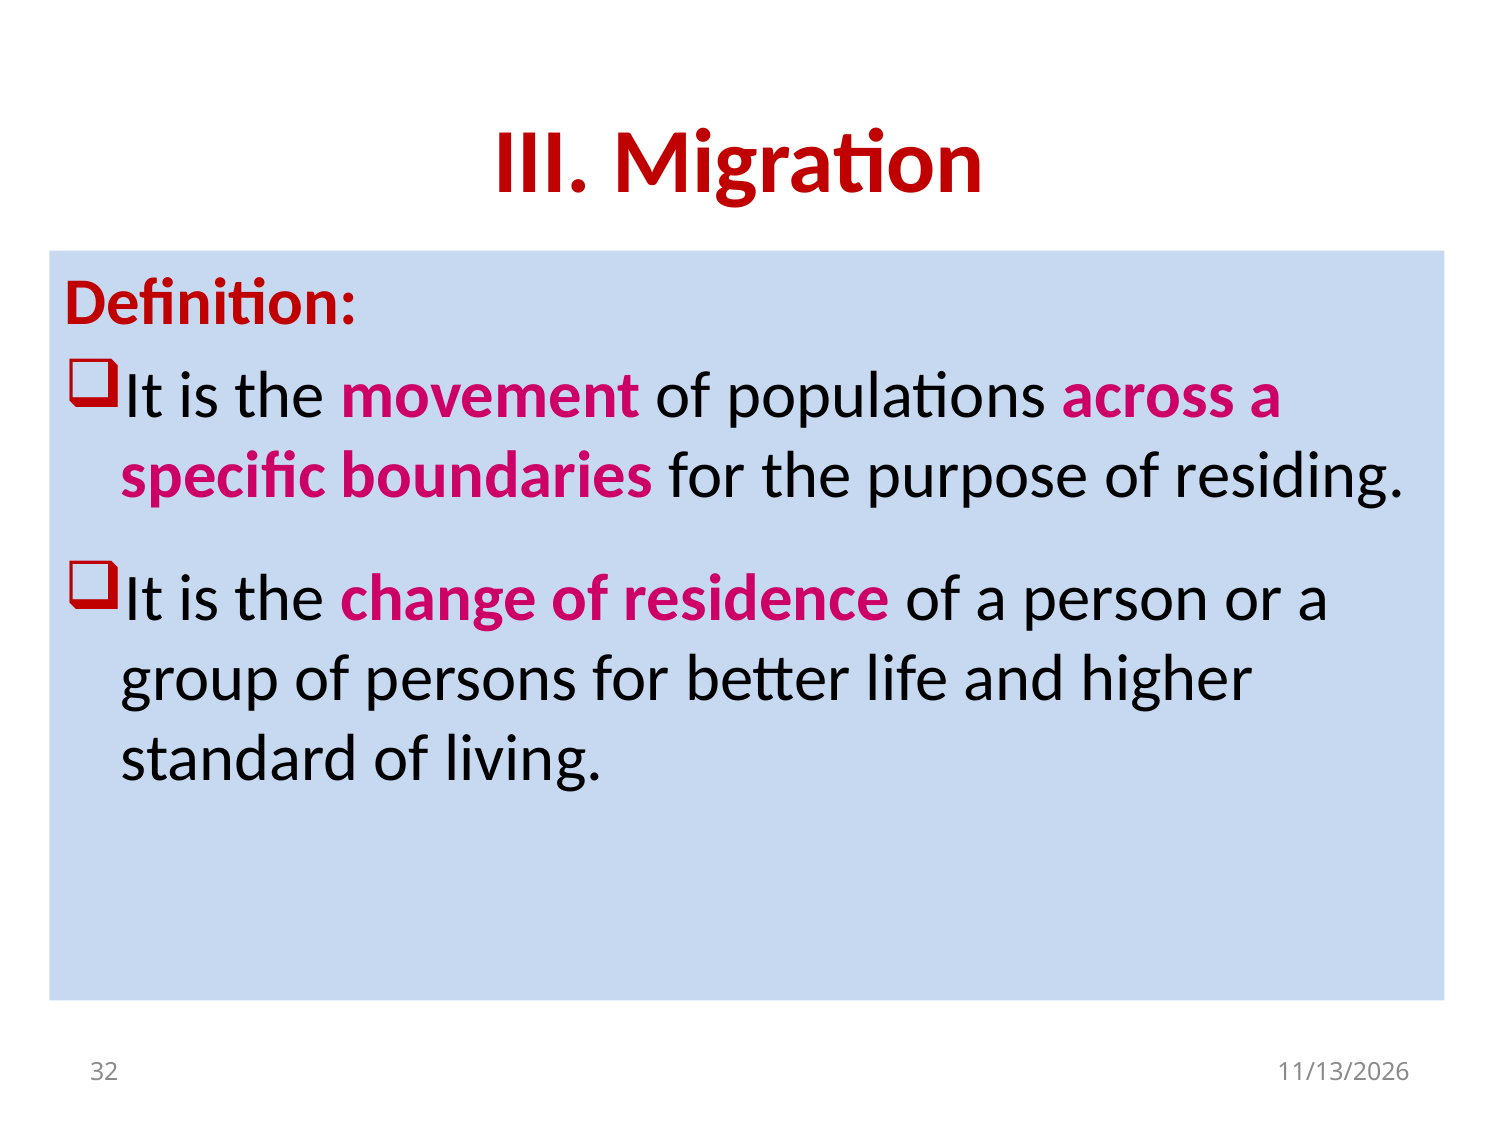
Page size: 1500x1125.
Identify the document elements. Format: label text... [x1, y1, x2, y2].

list Definition: It is the movement of populations across a specific boundaries for the purpose of residing. It is the change of residence of a person or a group of persons for better life and higher standard of living. [49, 250, 1445, 1001]
title Migration [75, 78, 1425, 233]
slide_number 32 [75, 1042, 425, 1103]
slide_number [1074, 1042, 1425, 1103]
